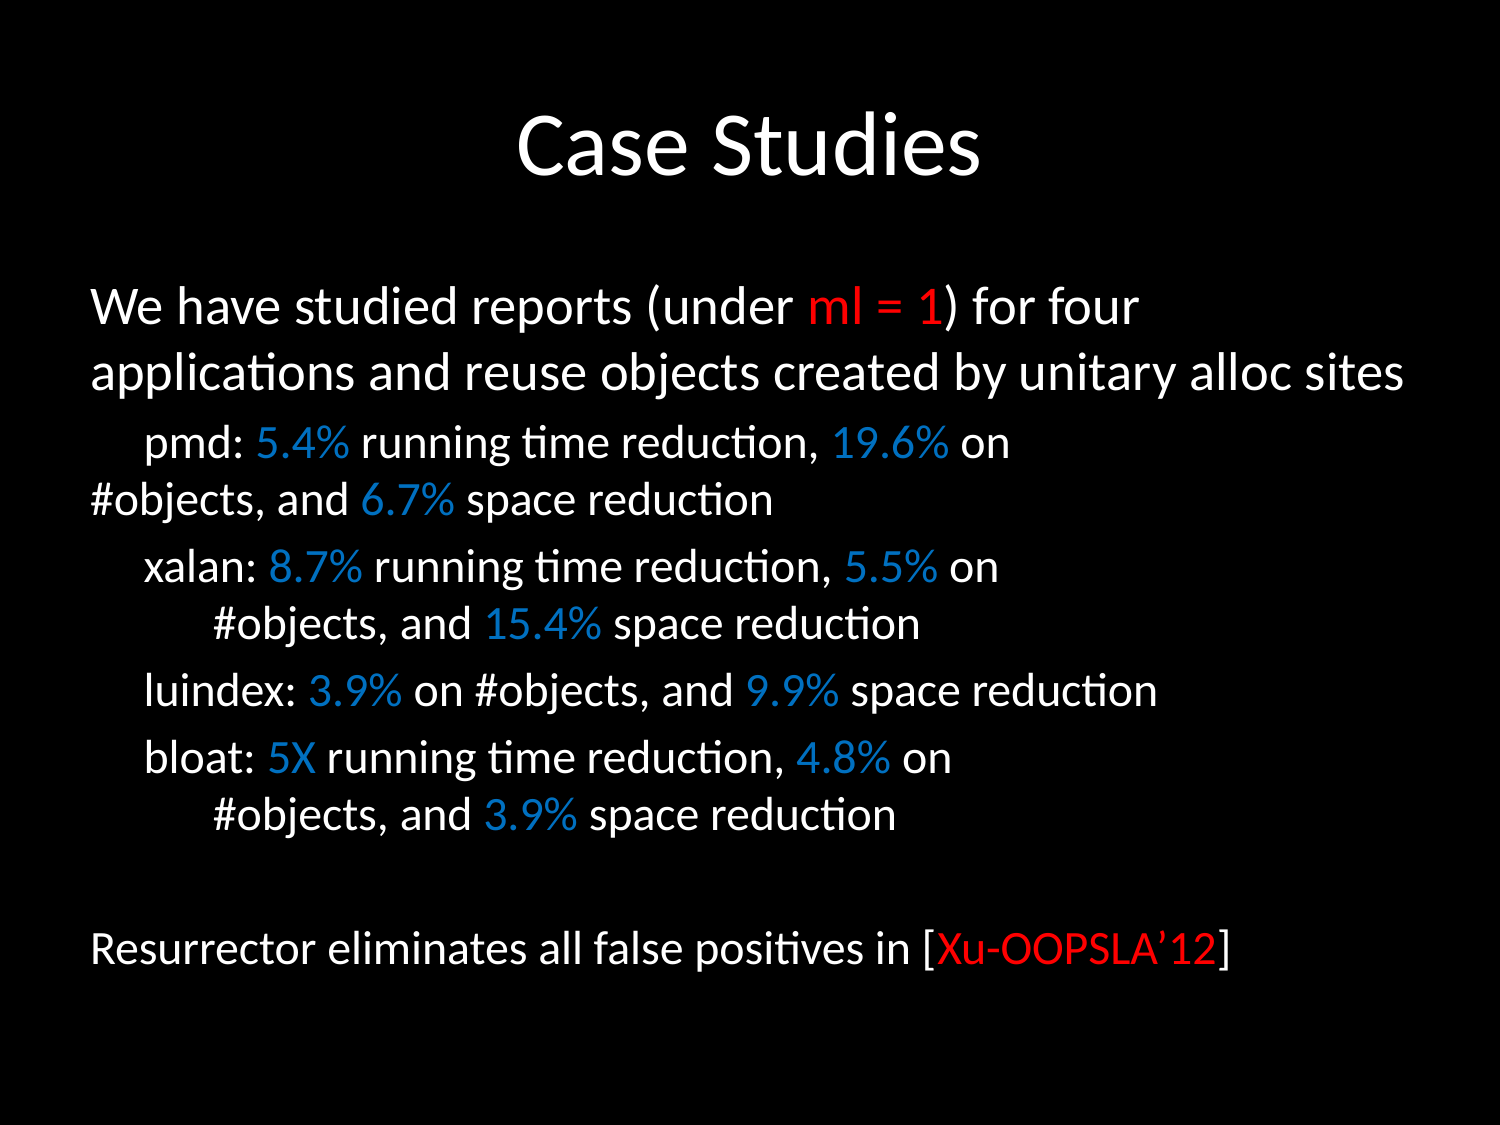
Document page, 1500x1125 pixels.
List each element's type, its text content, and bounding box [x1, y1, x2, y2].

title Case Studies [75, 45, 1425, 233]
list We have studied reports (under ml = 1) for four applications and reuse objects created by unitary alloc sites pmd: 5.4% running time reduction, 19.6% on #objects, and 6.7% space reduction xalan: 8.7% running time reduction, 5.5% on #objects, and 15.4% space reduction luindex: 3.9% on #objects, and 9.9% space reduction bloat: 5X running time reduction, 4.8% on #objects, and 3.9% space reduction Resurrector eliminates all false positives in [Xu-OOPSLA’12] [75, 262, 1425, 1005]
